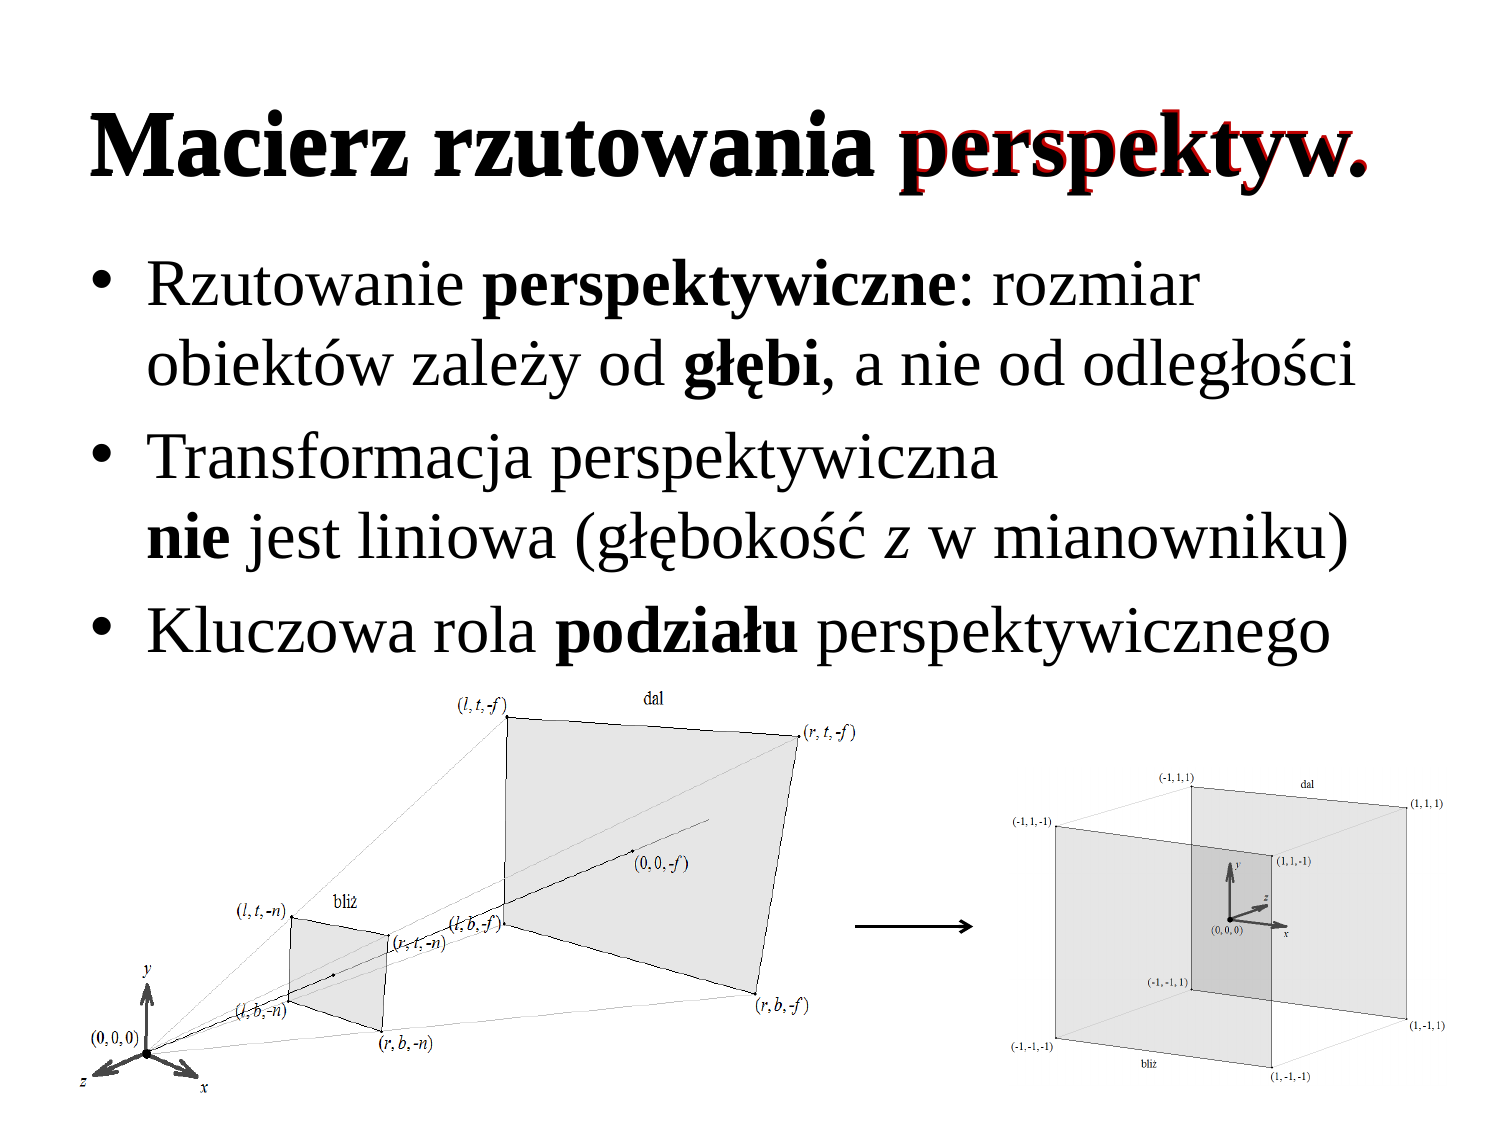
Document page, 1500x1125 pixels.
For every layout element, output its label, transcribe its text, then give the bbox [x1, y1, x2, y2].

list Rzutowanie perspektywiczne: rozmiar obiektów zależy od głębi, a nie od odległości Transformacja perspektywiczna nie jest liniowa (głębokość z w mianowniku) Kluczowa rola podziału perspektywicznego [75, 231, 1470, 1035]
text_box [74, 688, 1448, 1103]
text_box Macierz rzutowania perspektyw. [74, 47, 1470, 231]
